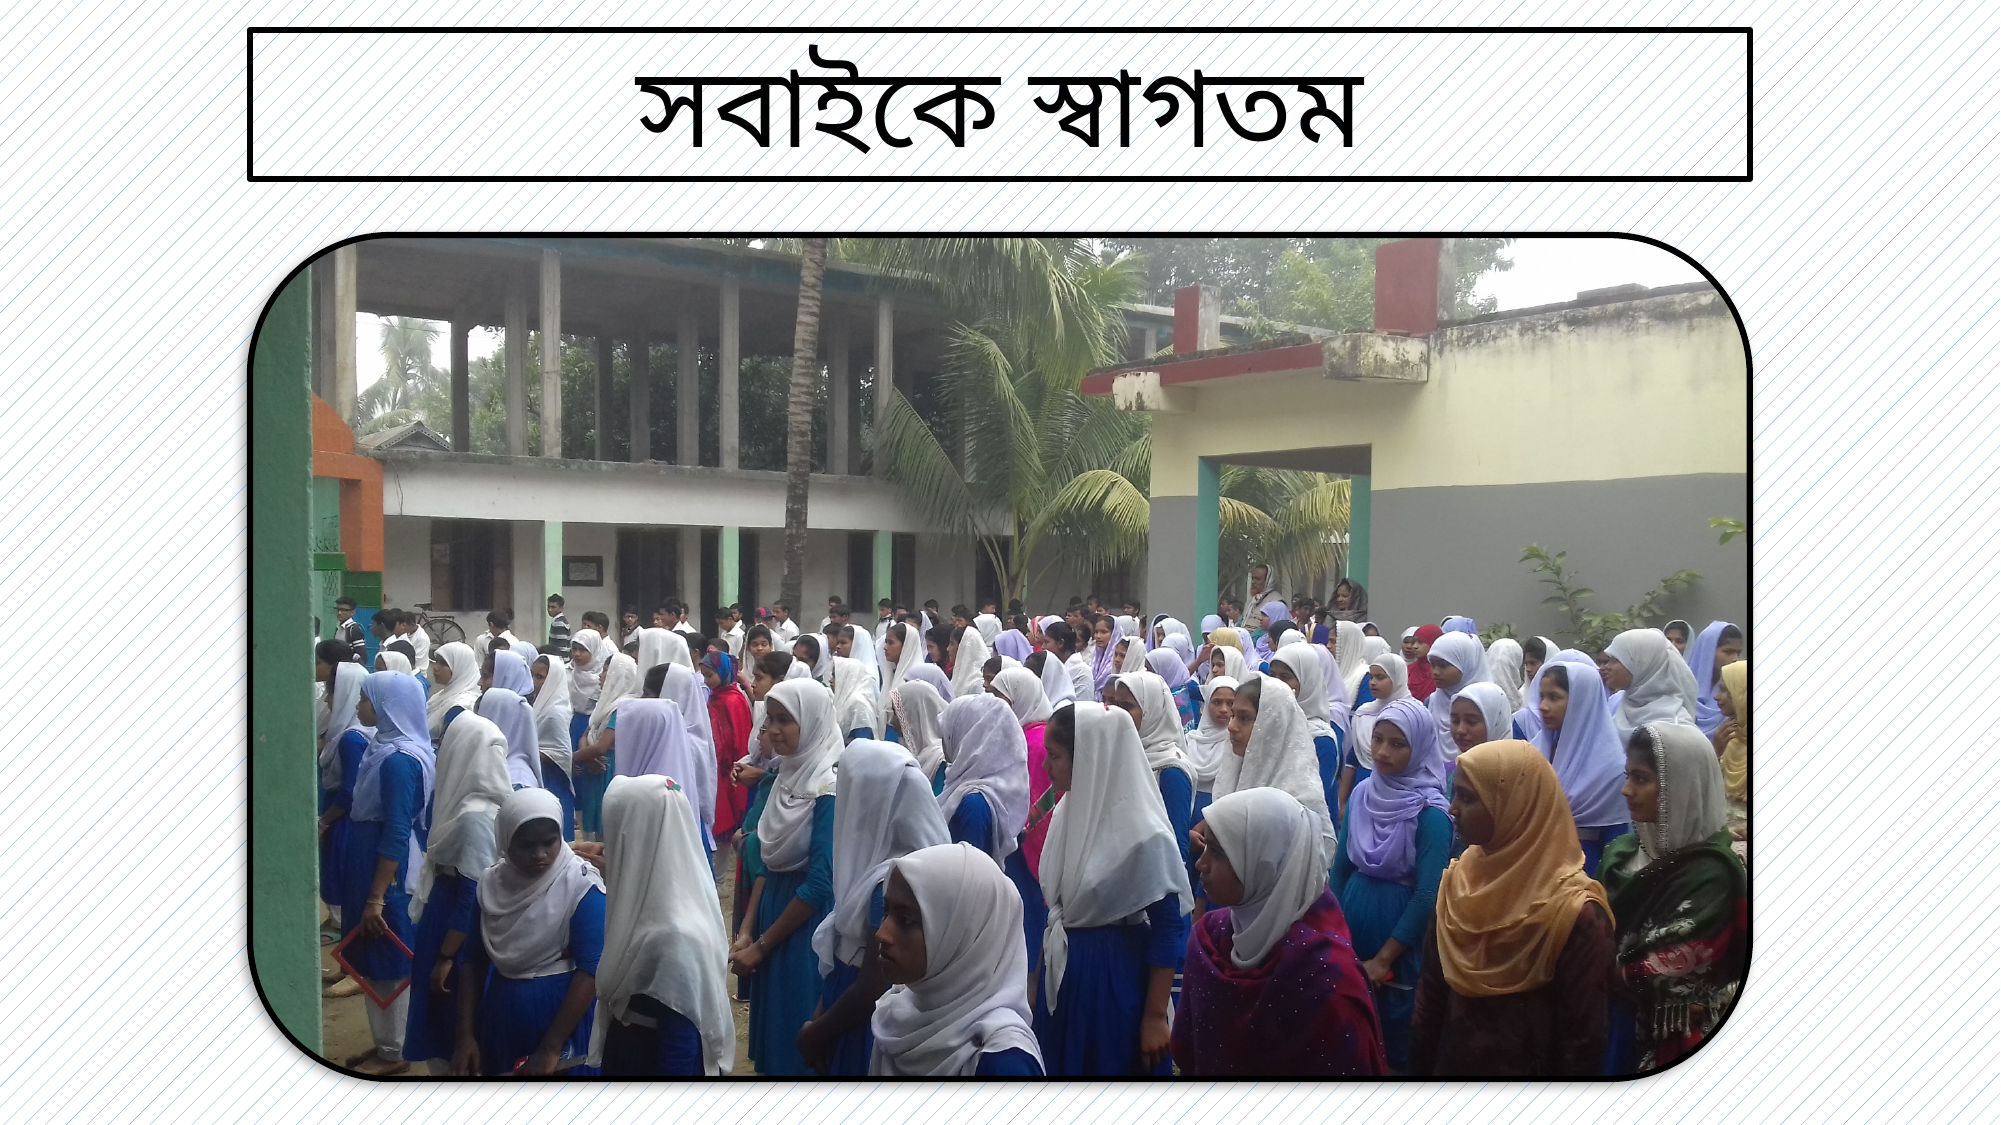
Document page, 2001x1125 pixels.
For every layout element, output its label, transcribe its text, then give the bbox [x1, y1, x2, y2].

picture [249, 235, 1750, 1080]
title সবাইকে স্বাগতম [249, 29, 1750, 180]
